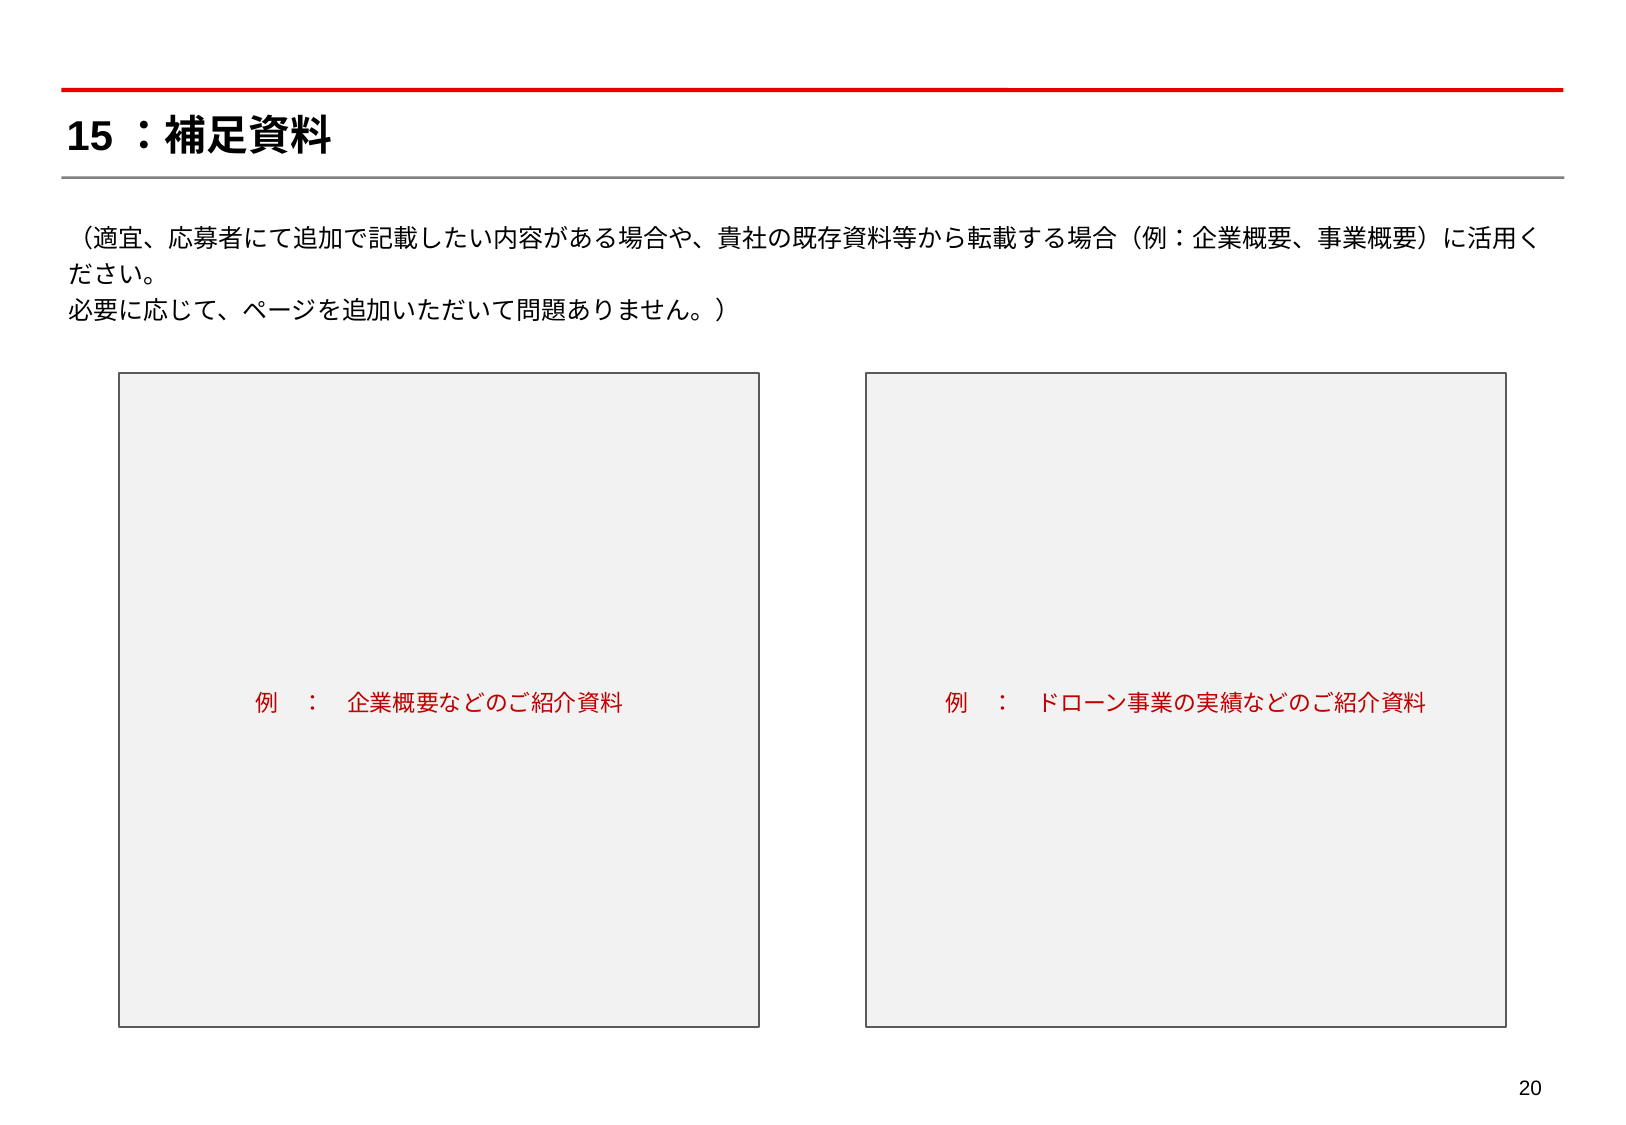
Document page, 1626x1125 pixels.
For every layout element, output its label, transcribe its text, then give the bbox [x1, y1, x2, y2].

title 15：補足資料 [66, 39, 1554, 229]
text_box （適宜、応募者にて追加で記載したい内容がある場合や、貴社の既存資料等から転載する場合（例：企業概要、事業概要）に活用ください。 必要に応じて、ページを追加いただいて問題ありません。） [68, 216, 1556, 325]
text_box 例 ： ドローン事業の実績などのご紹介資料 [865, 372, 1507, 1027]
text_box 例 ： 企業概要などのご紹介資料 [118, 372, 760, 1027]
